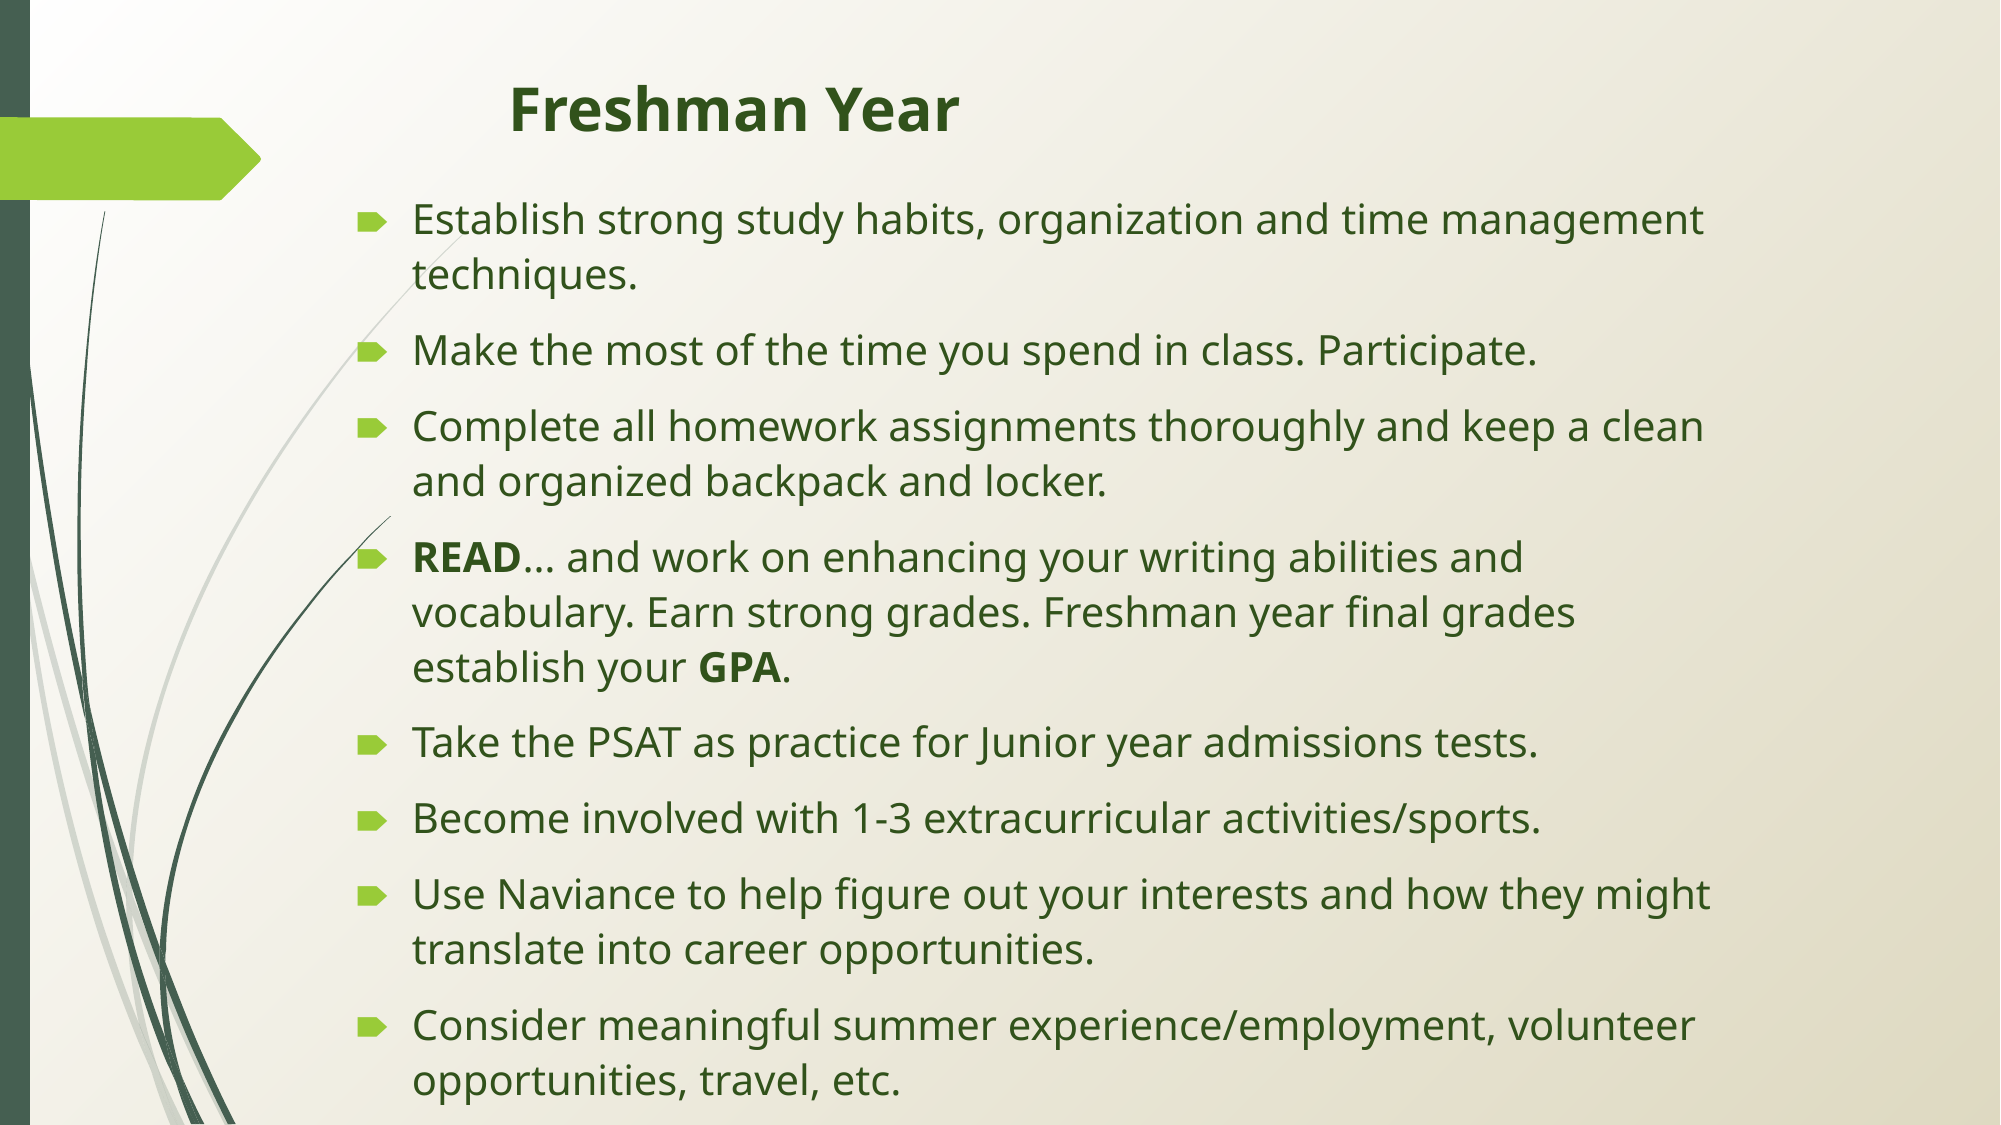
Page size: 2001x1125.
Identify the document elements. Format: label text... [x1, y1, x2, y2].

list Establish strong study habits, organization and time management techniques. Make the most of the time you spend in class. Participate. Complete all homework assignments thoroughly and keep a clean and organized backpack and locker. READ… and work on enhancing your writing abilities and vocabulary. Earn strong grades. Freshman year final grades establish your GPA. Take the PSAT as practice for Junior year admissions tests. Become involved with 1-3 extracurricular activities/sports. Use Naviance to help figure out your interests and how they might translate into career opportunities. Consider meaningful summer experience/employment, volunteer opportunities, travel, etc. [340, 180, 1751, 973]
title Freshman Year [371, 62, 1076, 153]
